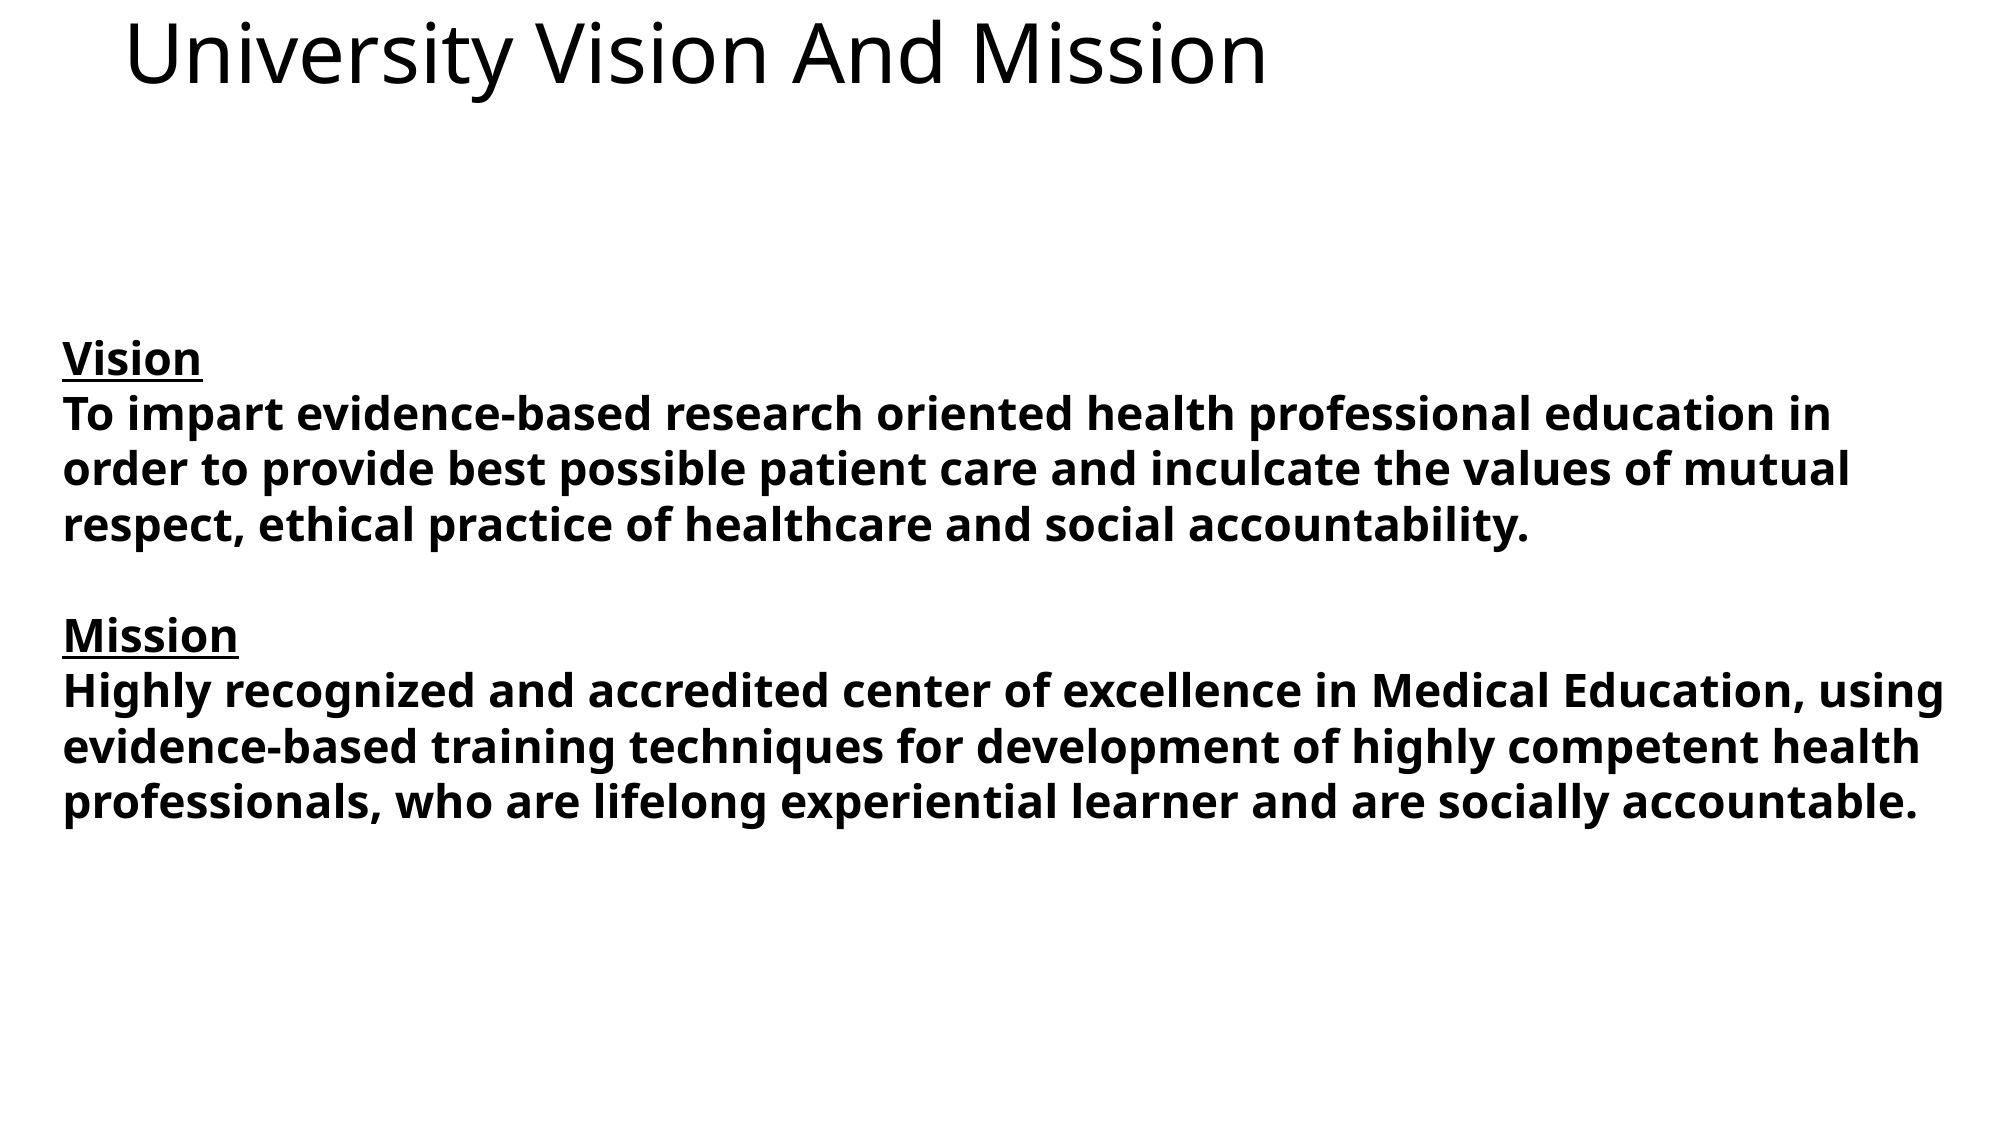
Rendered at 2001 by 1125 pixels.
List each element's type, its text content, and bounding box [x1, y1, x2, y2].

title University Vision And Mission [123, 0, 1631, 101]
list Vision To impart evidence-based research oriented health professional education in order to provide best possible patient care and inculcate the values of mutual respect, ethical practice of healthcare and social accountability. Mission Highly recognized and accredited center of excellence in Medical Education, using evidence-based training techniques for development of highly competent health professionals, who are lifelong experiential learner and are socially accountable. [62, 273, 1963, 1025]
